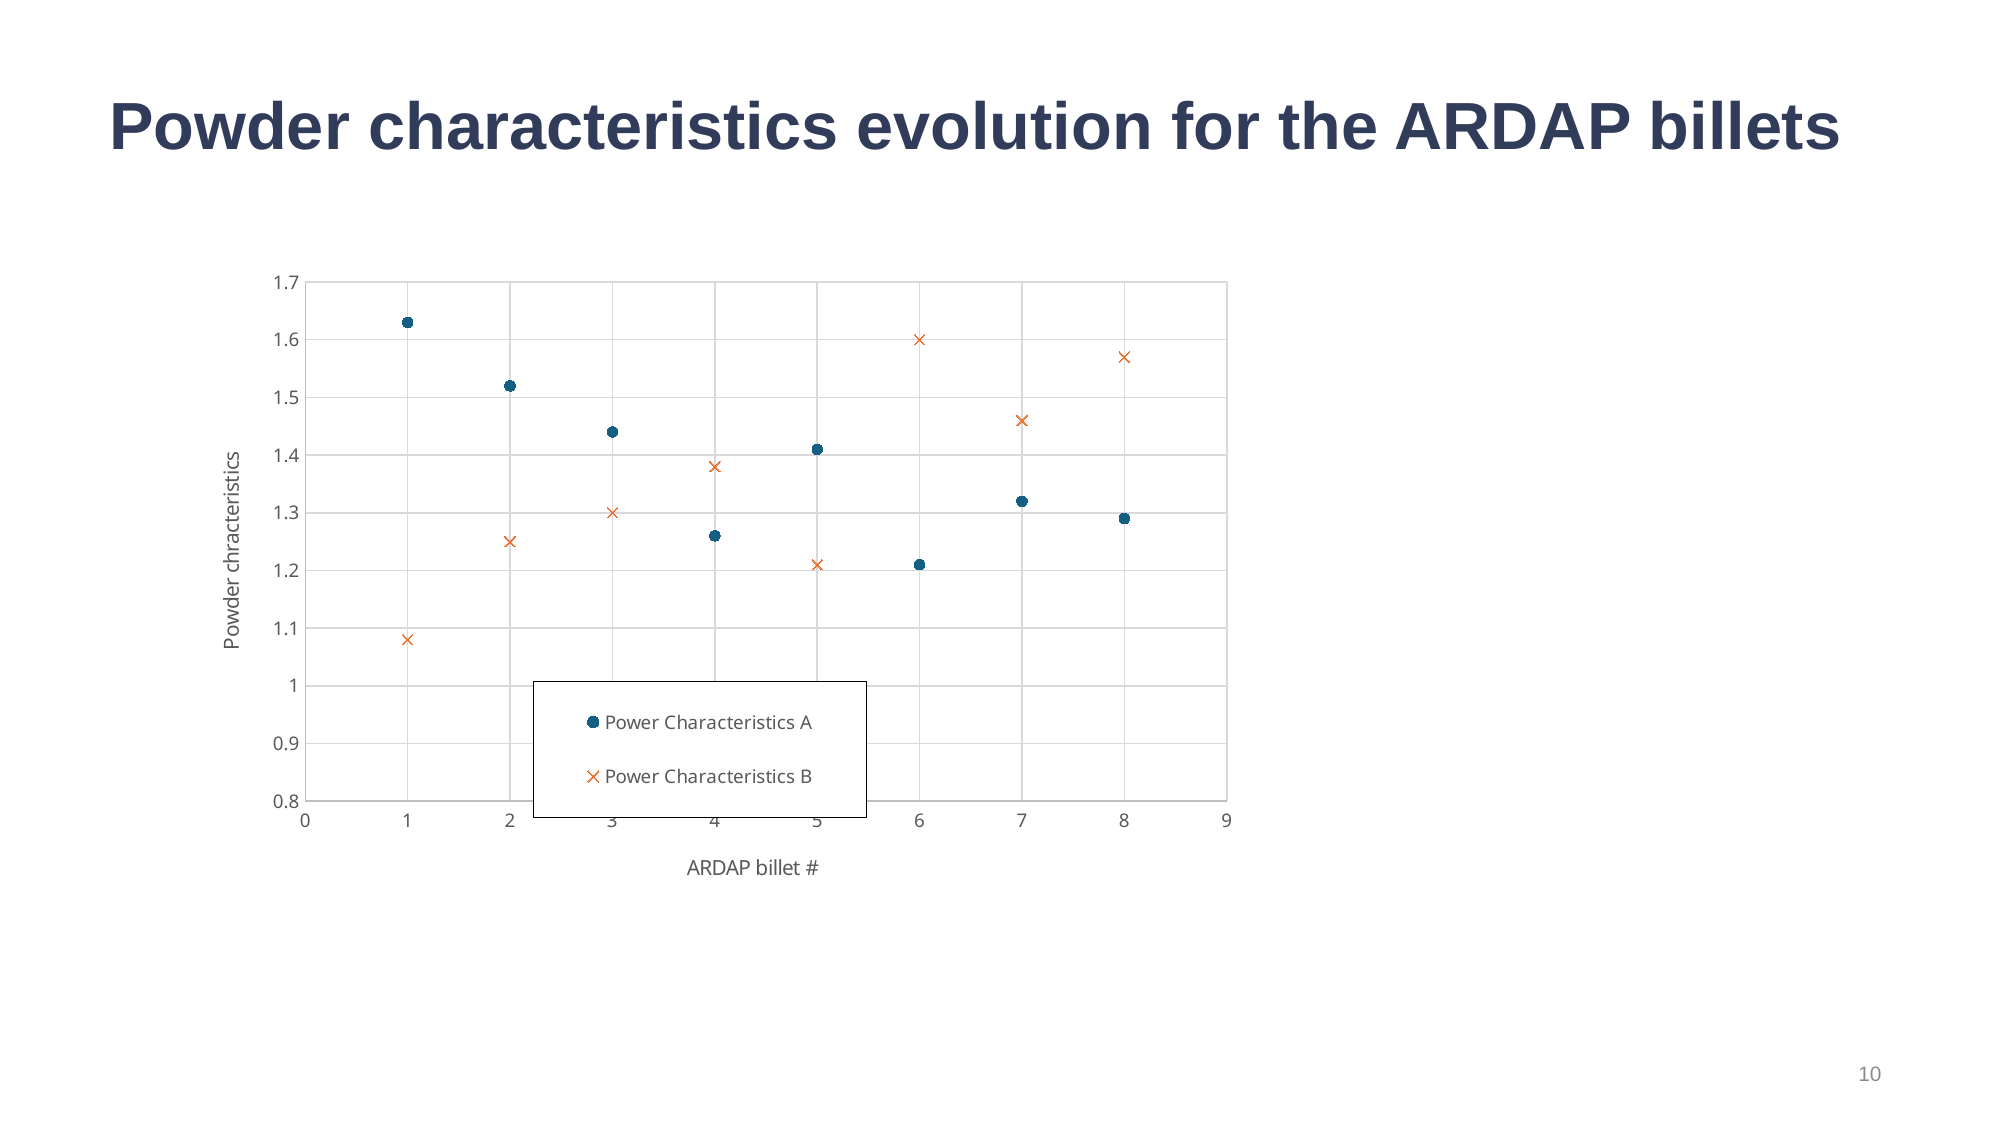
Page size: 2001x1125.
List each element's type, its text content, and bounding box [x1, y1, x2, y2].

chart [183, 255, 1255, 913]
slide_number ‹#› [1780, 1042, 1897, 1103]
title Powder characteristics evolution for the ARDAP billets [94, 75, 1895, 165]
